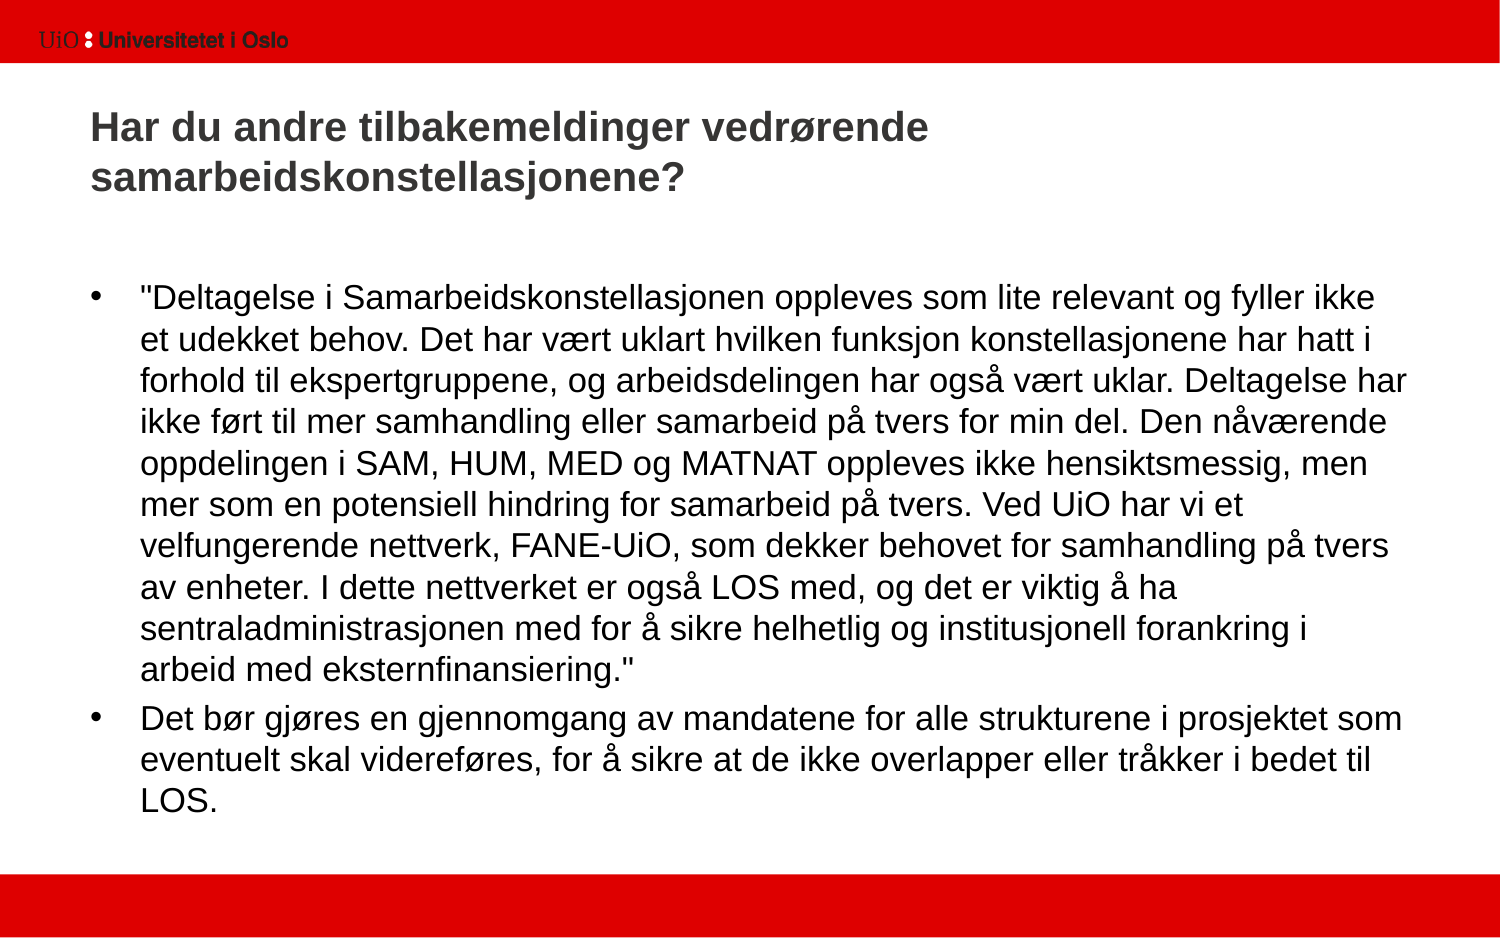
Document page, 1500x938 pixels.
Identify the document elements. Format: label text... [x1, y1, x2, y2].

title Har du andre tilbakemeldinger vedrørende samarbeidskonstellasjonene? [75, 78, 1425, 221]
list "Deltagelse i Samarbeidskonstellasjonen oppleves som lite relevant og fyller ikke et udekket behov. Det har vært uklart hvilken funksjon konstellasjonene har hatt i forhold til ekspertgruppene, og arbeidsdelingen har også vært uklar. Deltagelse har ikke ført til mer samhandling eller samarbeid på tvers for min del. Den nåværende oppdelingen i SAM, HUM, MED og MATNAT oppleves ikke hensiktsmessig, men mer som en potensiell hindring for samarbeid på tvers. Ved UiO har vi et velfungerende nettverk, FANE-UiO, som dekker behovet for samhandling på tvers av enheter. I dette nettverket er også LOS med, og det er viktig å ha sentraladministrasjonen med for å sikre helhetlig og institusjonell forankring i arbeid med eksternfinansiering." Det bør gjøres en gjennomgang av mandatene for alle strukturene i prosjektet som eventuelt skal videreføres, for å sikre at de ikke overlapper eller tråkker i bedet til LOS. [75, 267, 1425, 838]
picture [39, 31, 288, 48]
